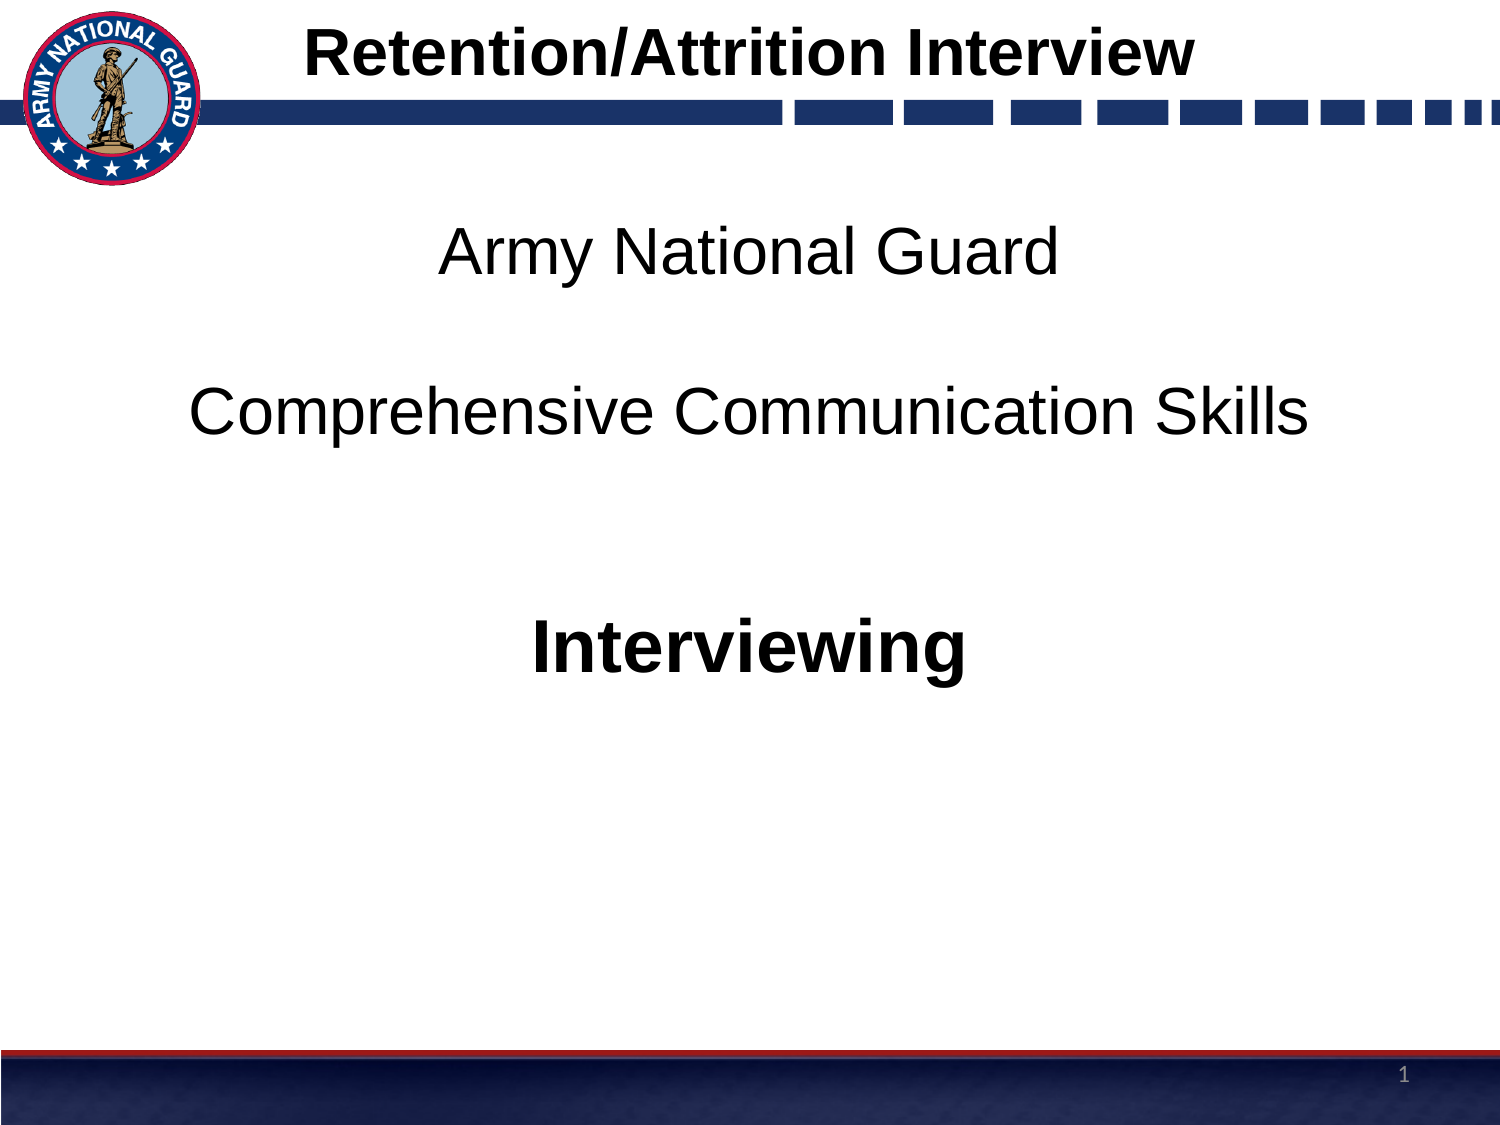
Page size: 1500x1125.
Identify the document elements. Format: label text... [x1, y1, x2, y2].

title Retention/Attrition Interview [74, 0, 1426, 100]
picture [21, 11, 201, 188]
slide_number 1 [1074, 1042, 1425, 1103]
text_box Interviewing [0, 590, 1500, 696]
picture [2, 1050, 1500, 1125]
list Army National Guard Comprehensive Communication Skills [0, 199, 1500, 488]
